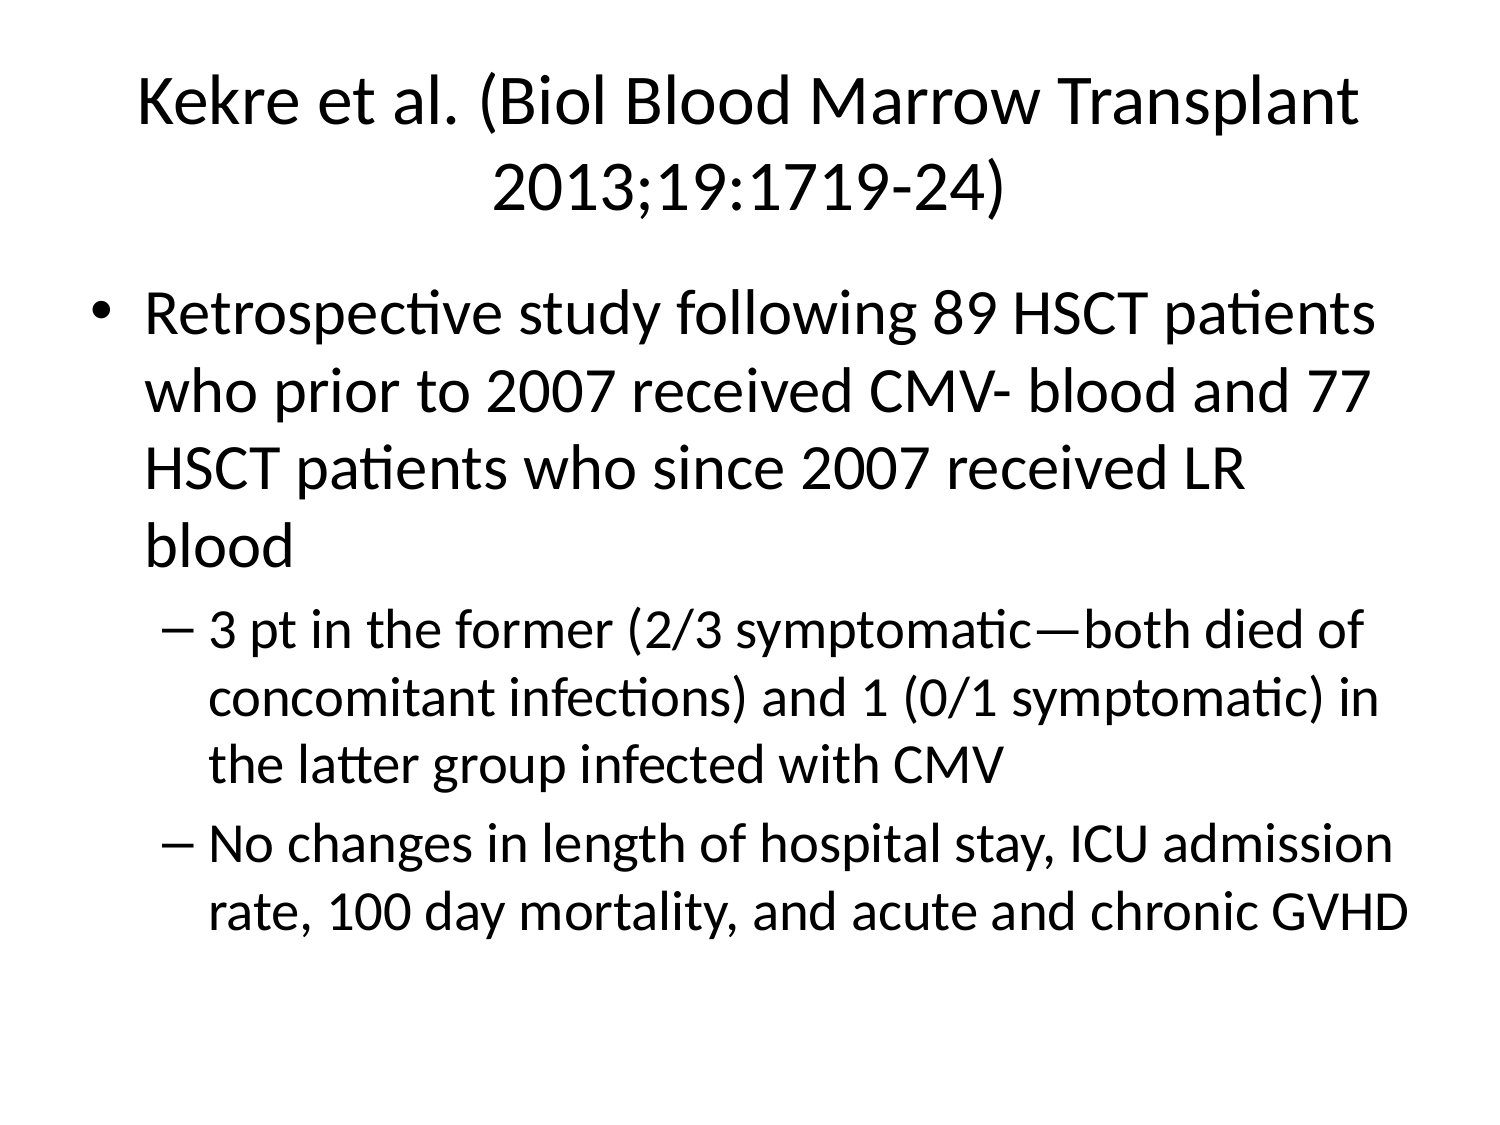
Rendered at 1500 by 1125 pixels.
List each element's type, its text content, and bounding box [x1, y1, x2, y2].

title Kekre et al. (Biol Blood Marrow Transplant 2013;19:1719-24) [74, 44, 1426, 233]
list Retrospective study following 89 HSCT patients who prior to 2007 received CMV- blood and 77 HSCT patients who since 2007 received LR blood 3 pt in the former (2/3 symptomatic—both died of concomitant infections) and 1 (0/1 symptomatic) in the latter group infected with CMV No changes in length of hospital stay, ICU admission rate, 100 day mortality, and acute and chronic GVHD [74, 262, 1426, 1006]
